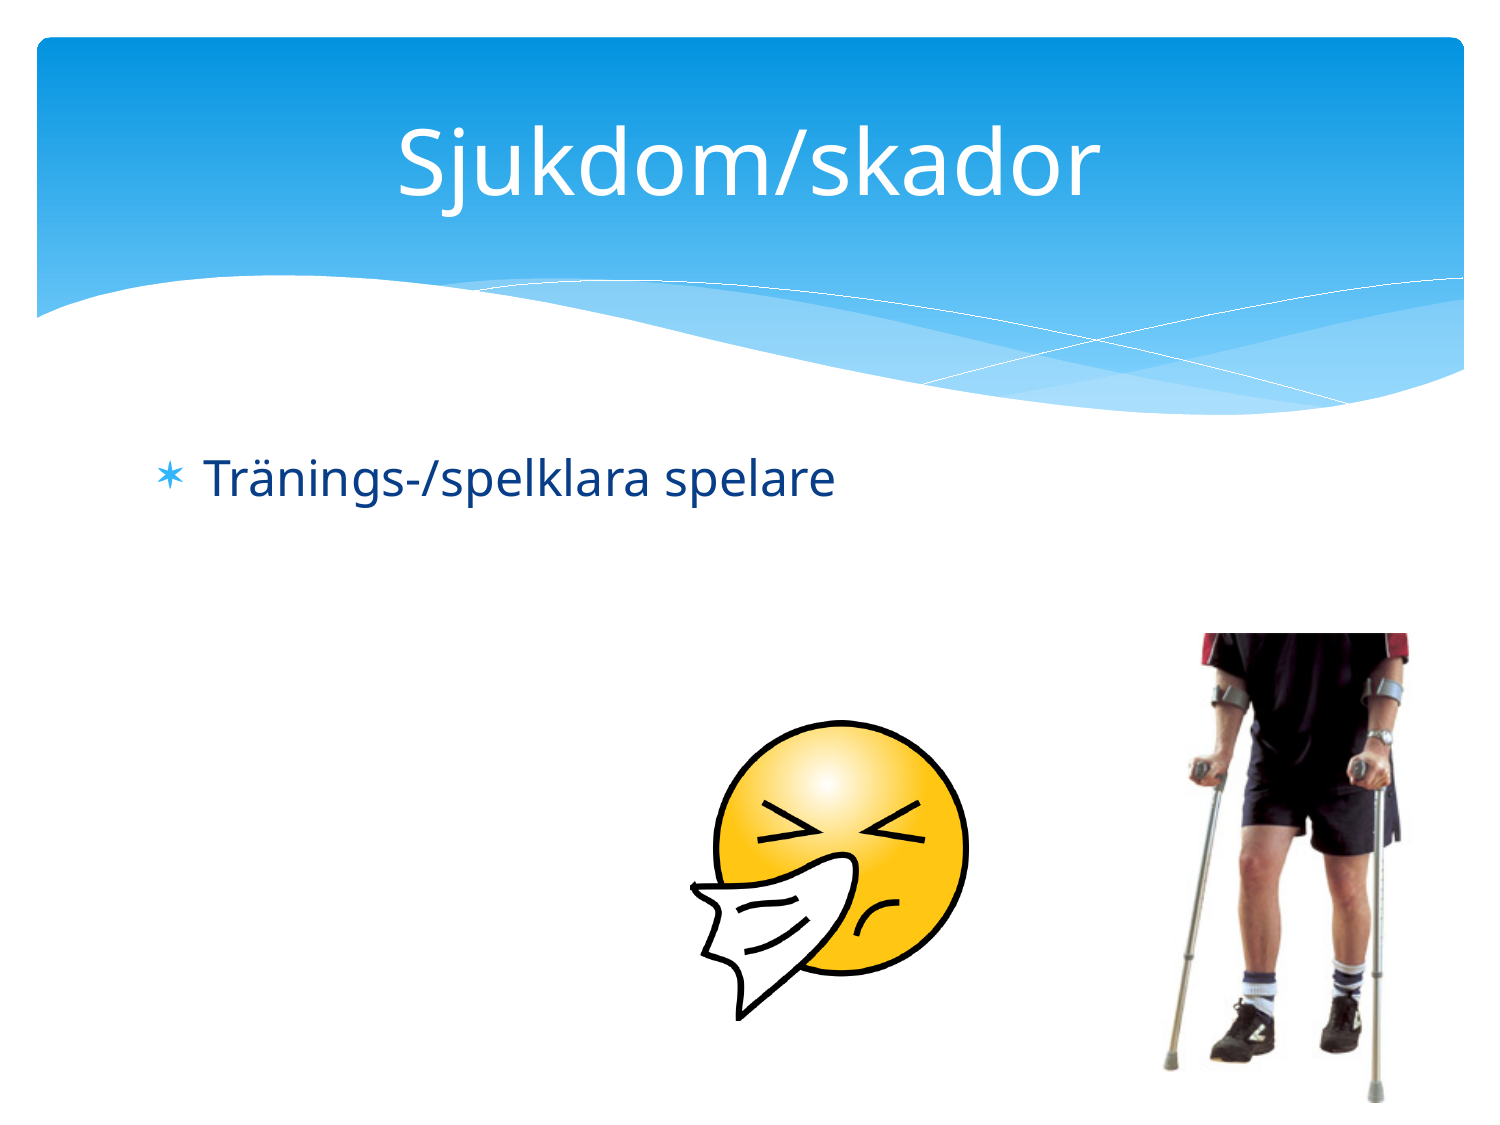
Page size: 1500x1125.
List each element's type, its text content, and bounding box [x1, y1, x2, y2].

title Sjukdom/skador [75, 55, 1425, 261]
picture [974, 633, 1500, 1103]
picture [690, 720, 970, 1021]
list Tränings-/spelklara spelare [143, 438, 1359, 1005]
